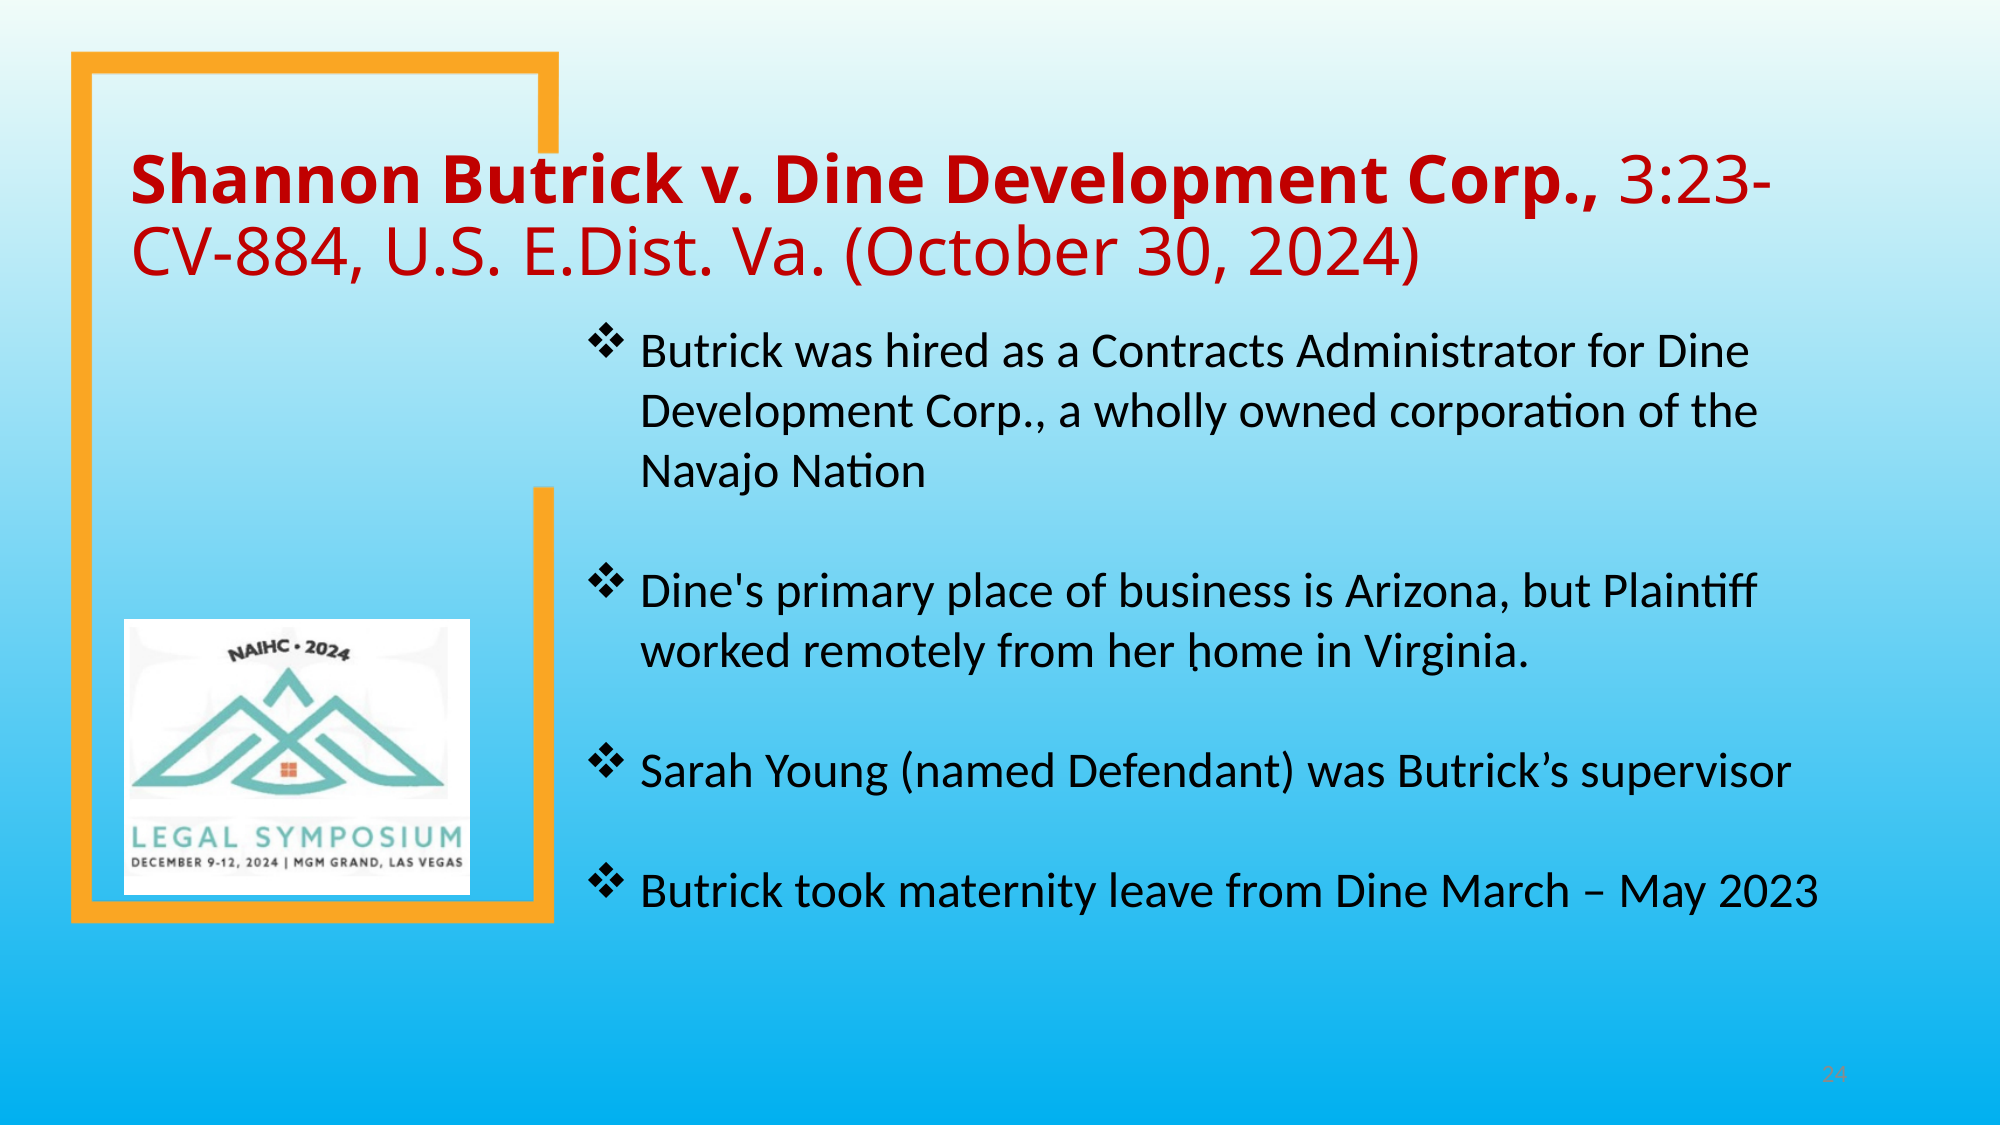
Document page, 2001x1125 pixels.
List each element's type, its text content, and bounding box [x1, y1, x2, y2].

slide_number 24 [1412, 1042, 1863, 1103]
picture [71, 51, 559, 924]
text_box Butrick was hired as a Contracts Administrator for Dine Development Corp., a wholly owned corporation of the Navajo Nation Dine's primary place of business is Arizona, but Plaintiff worked remotely from her home in Virginia. Sarah Young (named Defendant) was Butrick’s supervisor Butrick took maternity leave from Dine March – May 2023 [558, 309, 1915, 970]
title Shannon Butrick v. Dine Development Corp., 3:23-CV-884, U.S. E.Dist. Va. (October 30, 2024) [559, 154, 1873, 298]
